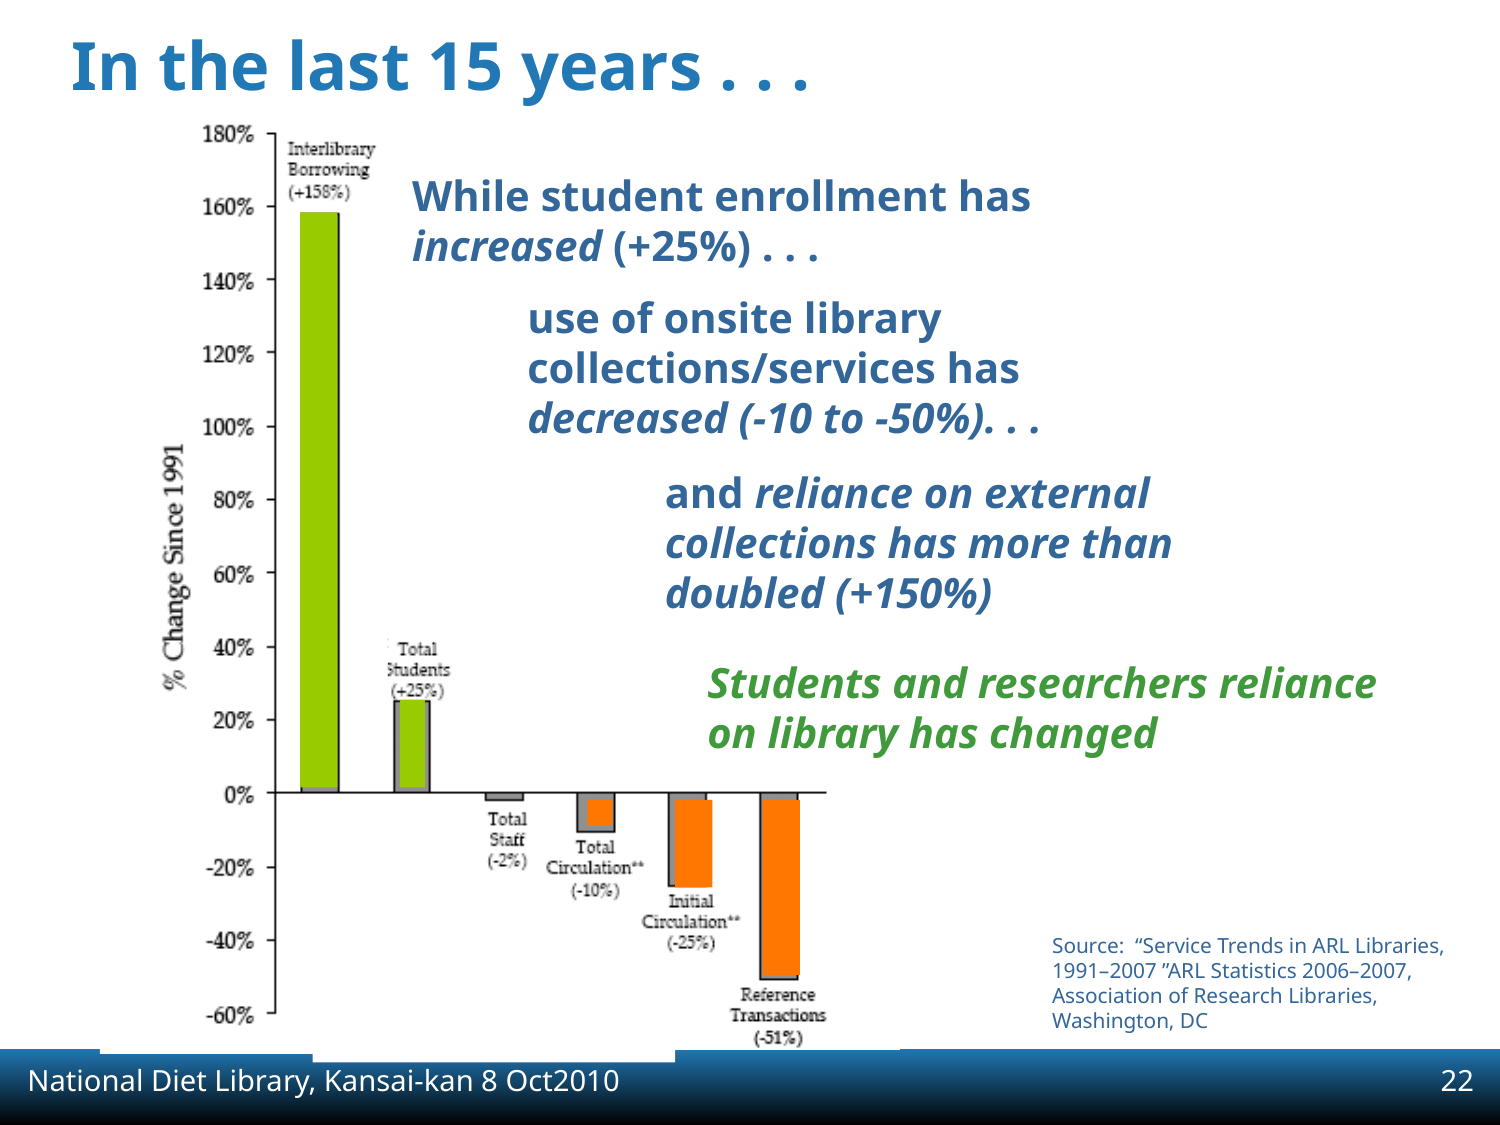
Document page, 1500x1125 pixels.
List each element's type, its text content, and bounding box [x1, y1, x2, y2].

title In the last 15 years . . . [71, 23, 1388, 188]
text_box use of onsite library collections/services has decreased (-10 to -50%). . . [904, 284, 1213, 459]
text_box and reliance on external collections has more than doubled (+150%) [904, 459, 1303, 649]
text_box While student enrollment has increased (+25%) . . . [904, 188, 1088, 284]
text_box Source: “Service Trends in ARL Libraries, 1991–2007 ”ARL Statistics 2006–2007, Association of Research Libraries, Washington, DC [1037, 924, 1500, 1040]
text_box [99, 112, 901, 1063]
text_box Students and researchers reliance on library has changed [904, 649, 1404, 765]
